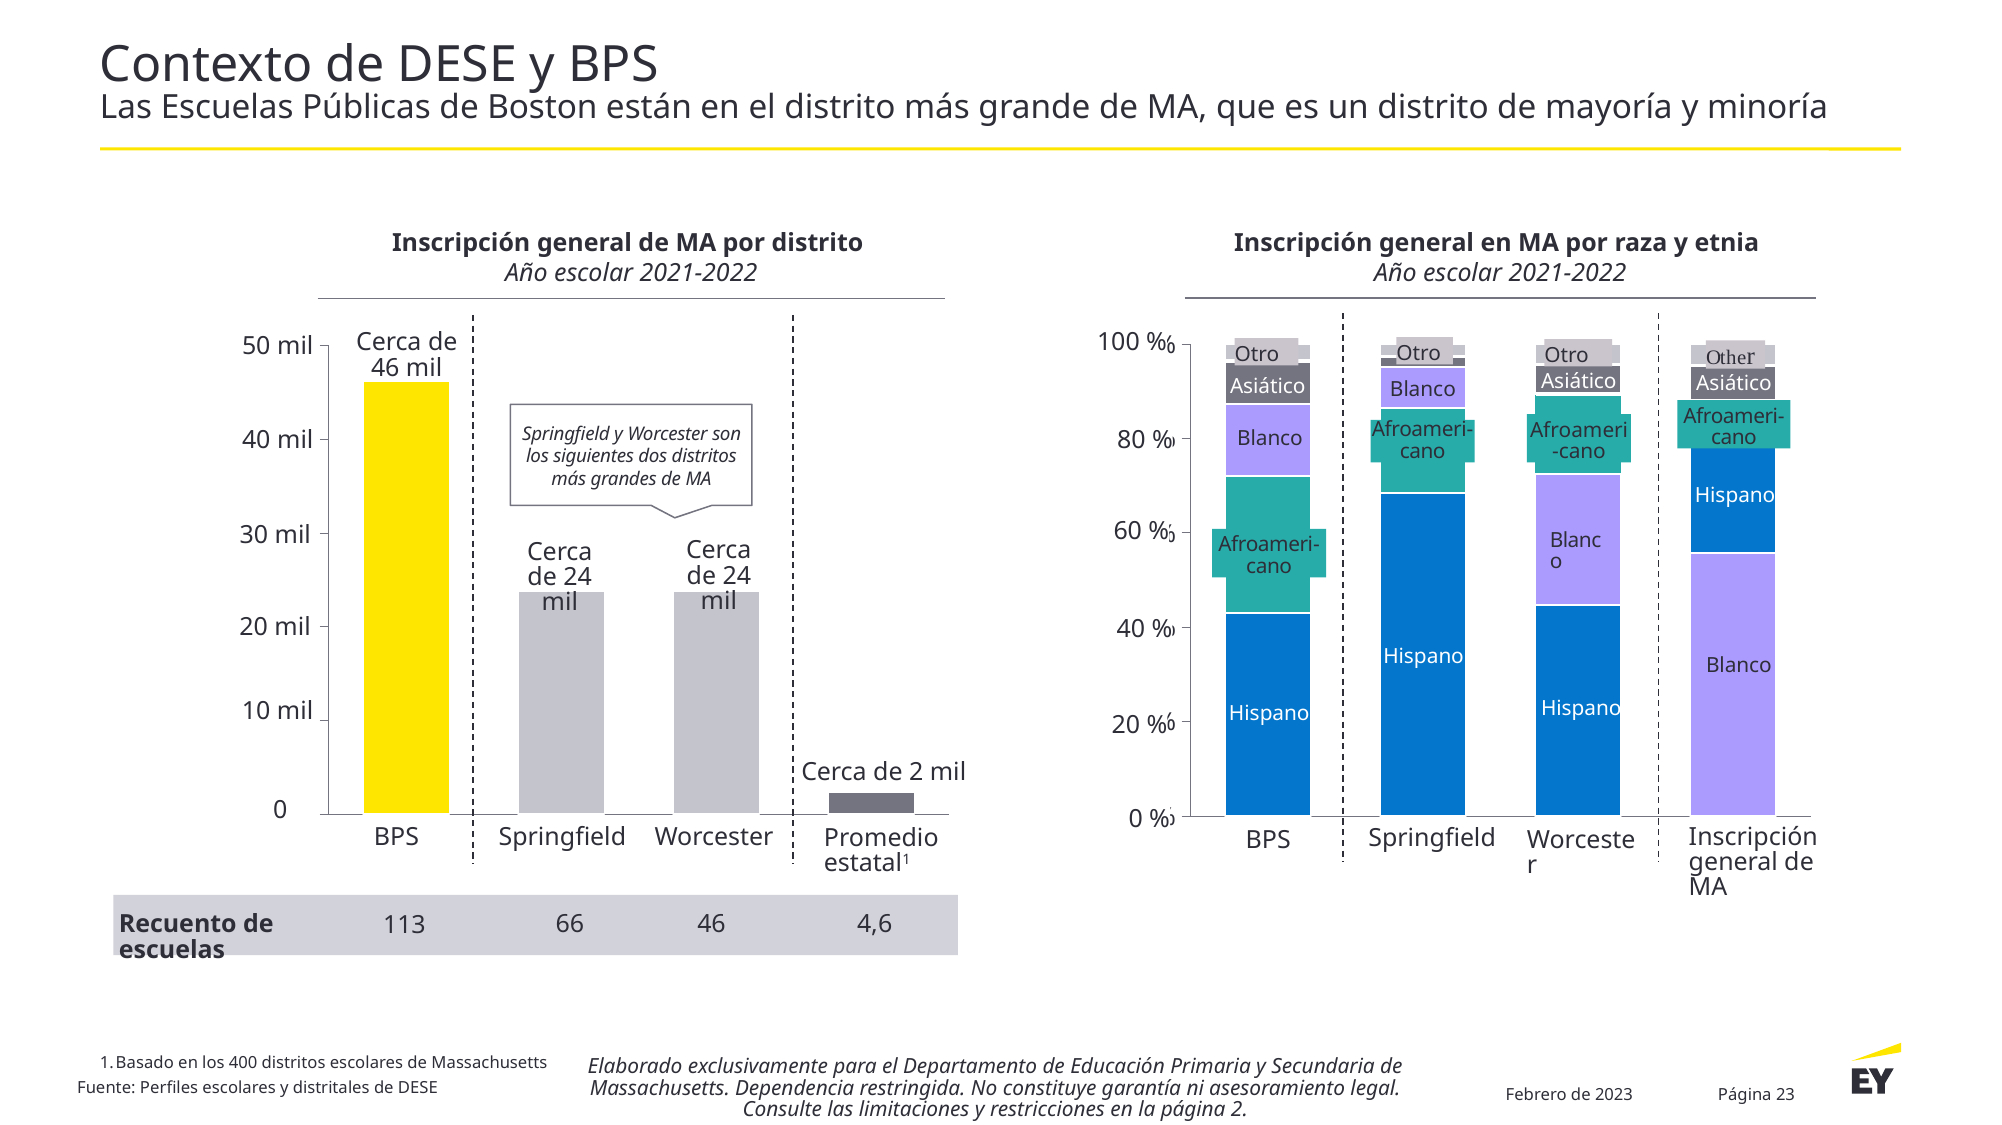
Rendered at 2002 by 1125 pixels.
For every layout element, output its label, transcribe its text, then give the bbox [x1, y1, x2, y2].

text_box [1087, 312, 1852, 877]
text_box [113, 314, 977, 956]
title Contexto de DESE y BPS Las Escuelas Públicas de Boston están en el distrito más grande de MA, que es un distrito de mayoría y minoría [100, 40, 1901, 146]
text_box Basado en los 400 distritos escolares de Massachusetts [99, 1006, 1738, 1073]
text_box Inscripción general en MA por raza y etnia Año escolar 2021-2022 [1183, 224, 1818, 300]
text_box Inscripción general de MA por distrito Año escolar 2021-2022 [315, 224, 947, 300]
text_box Elaborado exclusivamente para el Departamento de Educación Primaria y Secundaria de Massachusetts. Dependencia restringida. No constituye garantía ni asesoramiento legal. Consulte las limitaciones y restricciones en la página 2. [569, 1050, 1421, 1121]
slide_number Página 23 [1703, 1076, 1812, 1106]
slide_number Febrero de 2023 [1490, 1076, 1687, 1106]
text_box Fuente: Perfiles escolares y distritales de DESE [77, 1079, 439, 1097]
